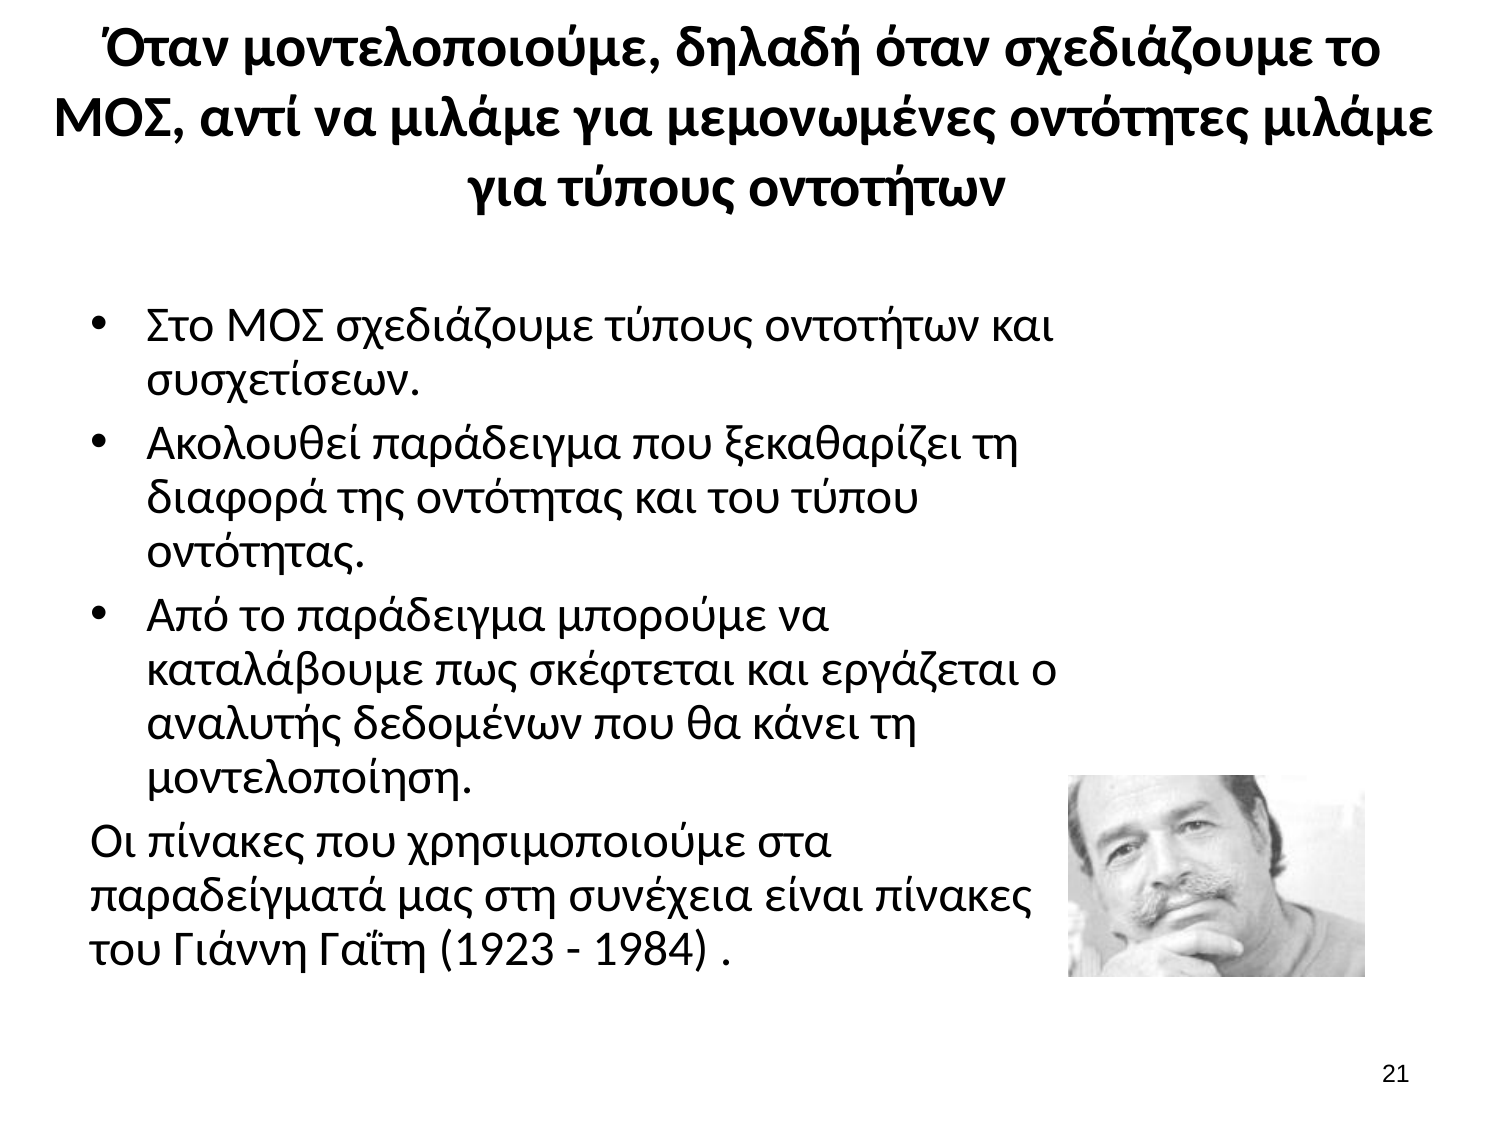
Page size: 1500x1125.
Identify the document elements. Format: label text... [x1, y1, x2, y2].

list Στο ΜΟΣ σχεδιάζουμε τύπους οντοτήτων και συσχετίσεων. Ακολουθεί παράδειγμα που ξεκαθαρίζει τη διαφορά της οντότητας και του τύπου οντότητας. Από το παράδειγμα μπορούμε να καταλάβουμε πως σκέφτεται και εργάζεται ο αναλυτής δεδομένων που θα κάνει τη μοντελοποίηση. Οι πίνακες που χρησιμοποιούμε στα παραδείγματά μας στη συνέχεια είναι πίνακες του Γιάννη Γαΐτη (1923 - 1984) . [75, 290, 1117, 1059]
picture [1068, 774, 1365, 977]
title Όταν μοντελοποιούμε, δηλαδή όταν σχεδιάζουμε το ΜΟΣ, αντί να μιλάμε για μεμονωμένες οντότητες μιλάμε για τύπους οντοτήτων [29, 19, 1459, 209]
slide_number 20 [1074, 1042, 1425, 1103]
